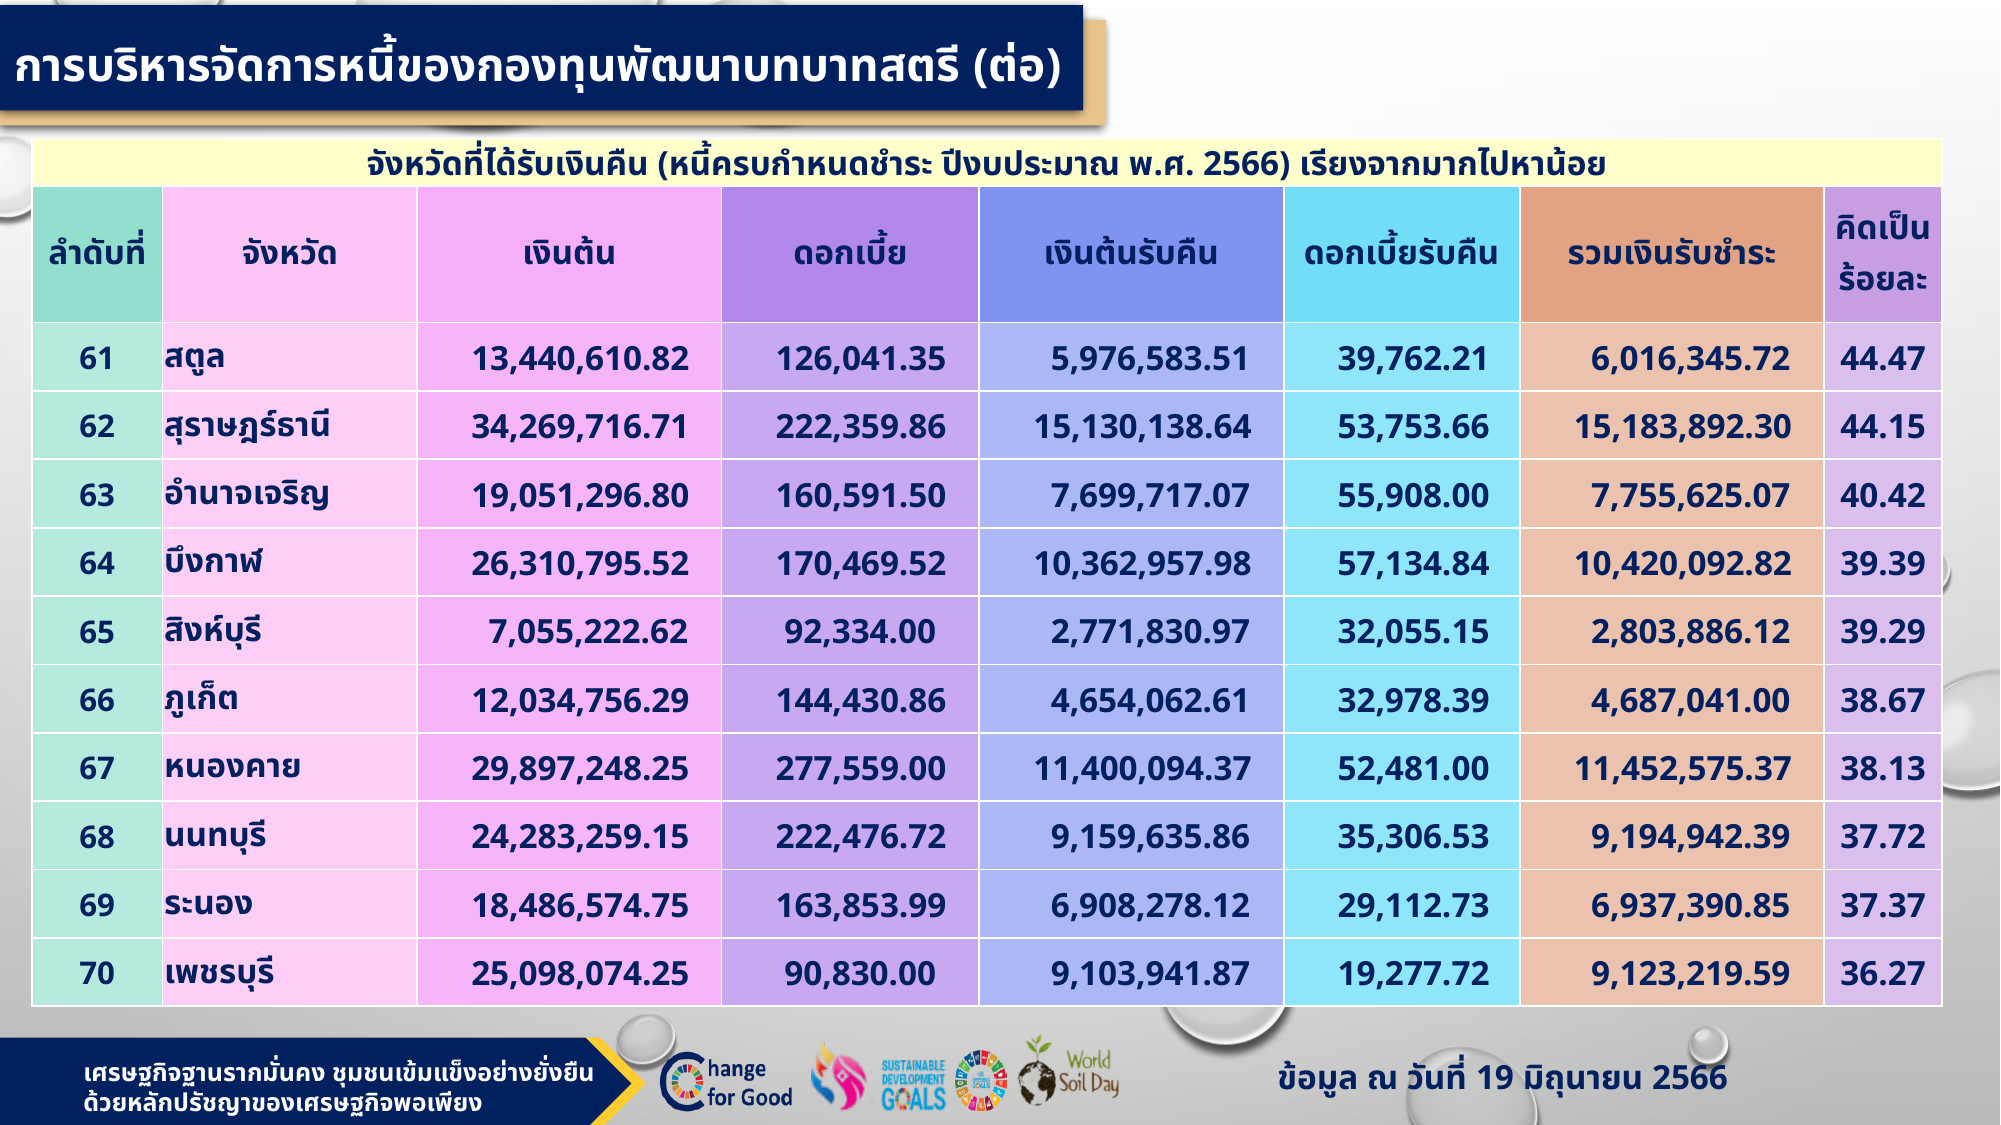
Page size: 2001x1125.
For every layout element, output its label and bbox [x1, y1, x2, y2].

table_cell [1825, 187, 1941, 322]
table_cell [1825, 665, 1941, 732]
table_cell [1825, 939, 1941, 1005]
table_cell [33, 392, 162, 458]
table_cell [722, 734, 978, 800]
table_cell [722, 460, 978, 527]
table_cell [980, 529, 1283, 595]
table_cell [163, 665, 416, 732]
table_cell [1521, 870, 1823, 937]
table_cell [1521, 460, 1823, 527]
table_cell [33, 323, 162, 390]
table_cell [418, 529, 721, 595]
table_cell [1825, 323, 1941, 390]
table_cell [722, 187, 978, 322]
table_cell [163, 323, 416, 390]
table_cell [1825, 529, 1941, 595]
table_cell [163, 187, 416, 322]
table_cell [722, 392, 978, 458]
table_cell [1521, 597, 1823, 664]
table_cell [1285, 460, 1519, 527]
table_cell [33, 665, 162, 732]
table_cell [418, 802, 721, 869]
table_cell [33, 734, 162, 800]
table_cell [1521, 187, 1823, 322]
table_cell [1285, 939, 1519, 1005]
table_cell [418, 665, 721, 732]
table_cell [722, 802, 978, 869]
table_cell [1521, 734, 1823, 800]
table_cell [418, 870, 721, 937]
table_cell [1521, 665, 1823, 732]
table_cell [163, 597, 416, 664]
table_cell [1285, 323, 1519, 390]
table_cell [163, 802, 416, 869]
table_cell [418, 187, 721, 322]
table_cell [1521, 802, 1823, 869]
table_cell [1825, 460, 1941, 527]
table_cell [33, 529, 162, 595]
table_cell [418, 460, 721, 527]
table_cell [33, 939, 162, 1005]
table_cell [418, 597, 721, 664]
table_cell [163, 939, 416, 1005]
table_cell [1285, 734, 1519, 800]
table_cell [33, 870, 162, 937]
table_cell [980, 187, 1283, 322]
table_cell [1825, 870, 1941, 937]
table_cell [1825, 597, 1941, 664]
text_box [0, 1030, 1127, 1125]
table_cell [722, 529, 978, 595]
table_cell [1285, 870, 1519, 937]
table_cell [980, 939, 1283, 1005]
table_cell [722, 870, 978, 937]
table_cell [980, 323, 1283, 390]
text_box [0, 0, 1107, 126]
table_cell [1285, 392, 1519, 458]
table_cell [163, 392, 416, 458]
table_cell [418, 392, 721, 458]
table_cell [1285, 665, 1519, 732]
table_cell [1825, 802, 1941, 869]
table_cell [1825, 392, 1941, 458]
table_cell [722, 323, 978, 390]
table_cell [418, 939, 721, 1005]
table_cell [980, 734, 1283, 800]
table_cell [980, 665, 1283, 732]
table_cell [1285, 802, 1519, 869]
picture [0, 0, 281, 4]
table_cell [418, 734, 721, 800]
table_cell [1825, 734, 1941, 800]
table_cell [33, 460, 162, 527]
table_cell [163, 734, 416, 800]
table_cell [163, 460, 416, 527]
table_cell [1521, 529, 1823, 595]
table_cell [1521, 939, 1823, 1005]
table_cell [722, 597, 978, 664]
picture [0, 0, 2000, 1125]
text_box [1262, 1048, 1835, 1104]
table_cell [980, 460, 1283, 527]
table_cell [1285, 529, 1519, 595]
table_cell [980, 870, 1283, 937]
table_cell [163, 529, 416, 595]
table_cell [980, 802, 1283, 869]
table_cell [722, 939, 978, 1005]
table_cell [418, 323, 721, 390]
table_cell [980, 392, 1283, 458]
table_cell [33, 597, 162, 664]
table_cell [722, 665, 978, 732]
table_cell [1521, 392, 1823, 458]
table_cell [33, 187, 162, 322]
table_cell [1521, 323, 1823, 390]
table_cell [33, 802, 162, 869]
table_cell [980, 597, 1283, 664]
table_header [33, 139, 1941, 185]
table_cell [1285, 187, 1519, 322]
table_cell [163, 870, 416, 937]
table_cell [1285, 597, 1519, 664]
